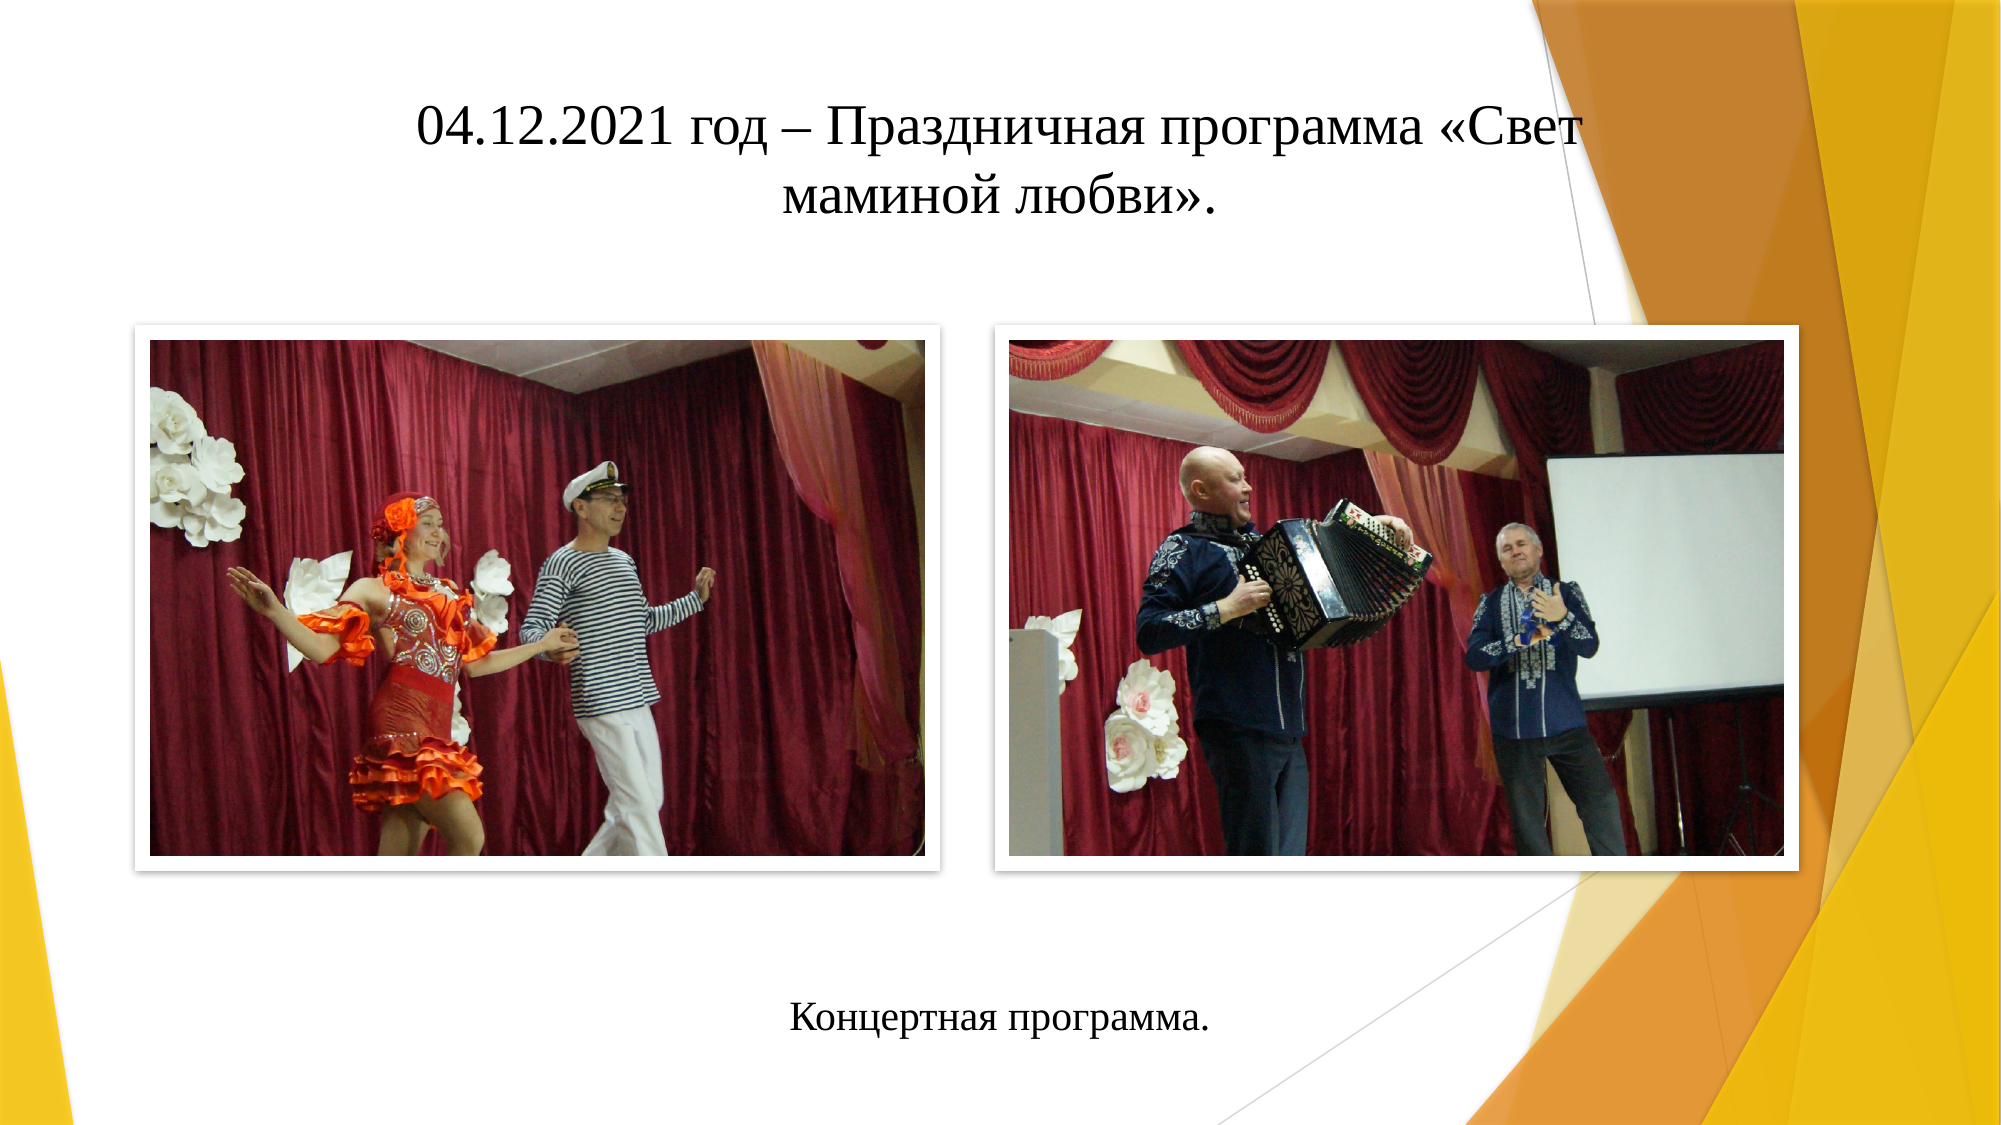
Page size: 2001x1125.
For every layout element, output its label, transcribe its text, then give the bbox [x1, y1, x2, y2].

picture [149, 339, 926, 857]
picture [1008, 339, 1785, 857]
list Концертная программа. [294, 980, 1706, 1110]
title 04.12.2021 год – Праздничная программа «Свет маминой любви». [294, 79, 1706, 297]
